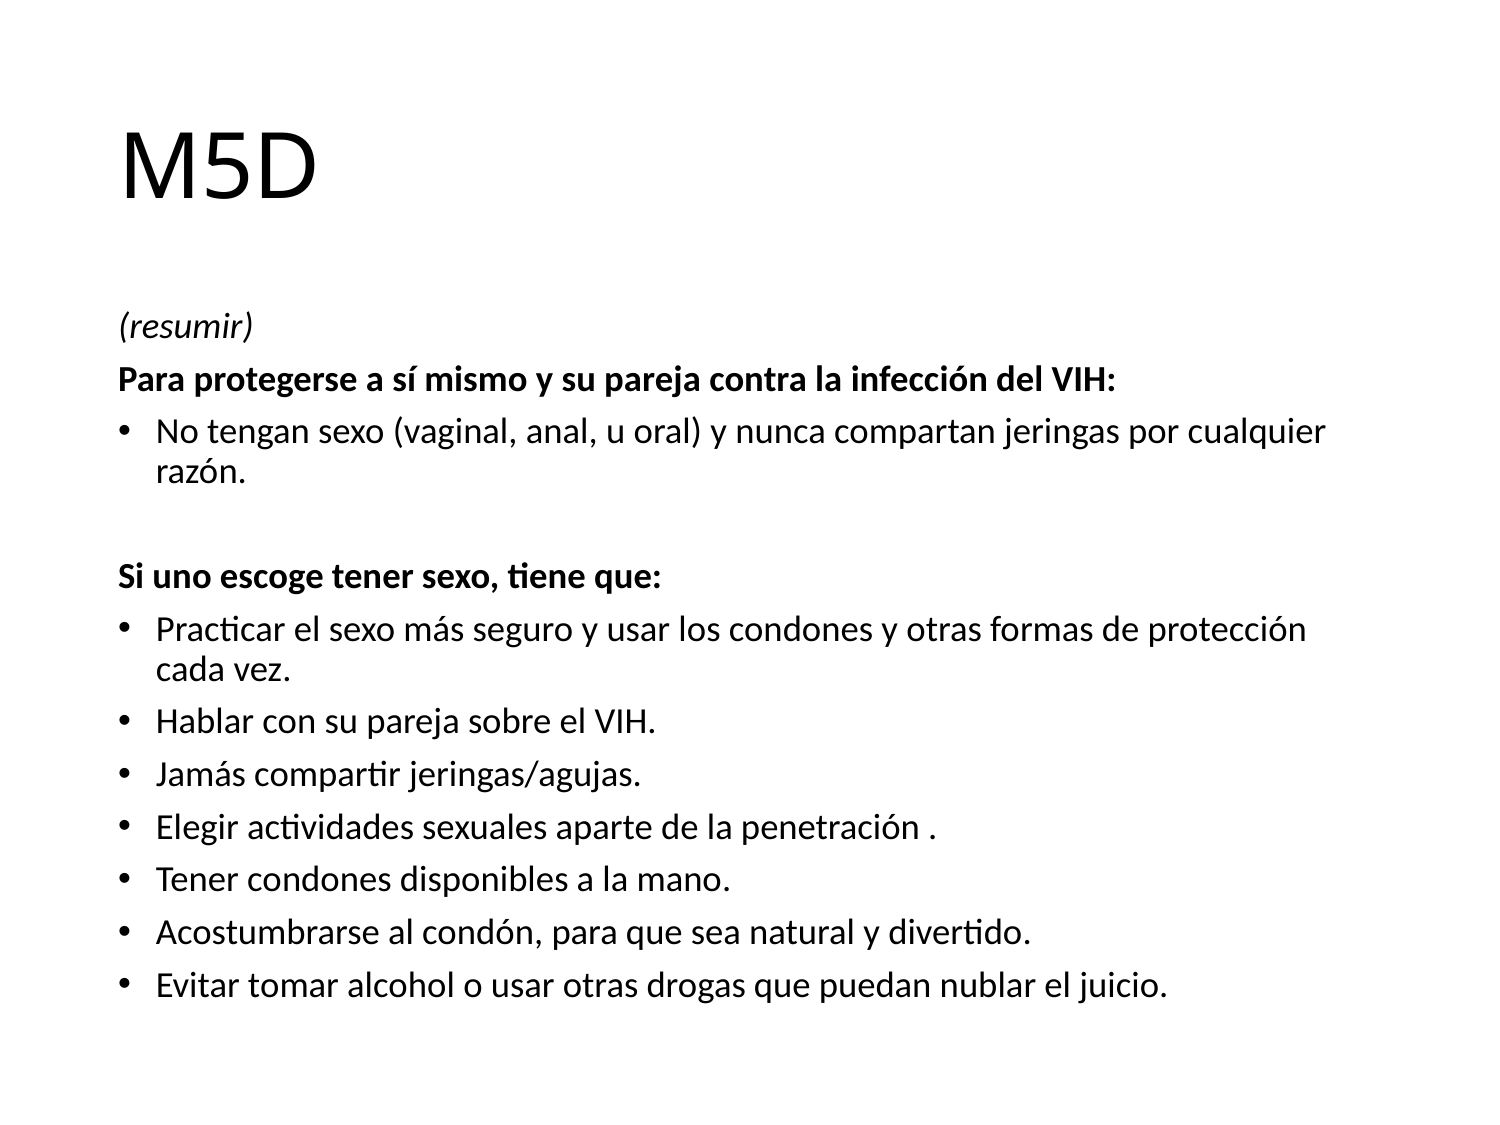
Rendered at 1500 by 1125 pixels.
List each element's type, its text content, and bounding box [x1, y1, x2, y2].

list (resumir) Para protegerse a sí mismo y su pareja contra la infección del VIH: No tengan sexo (vaginal, anal, u oral) y nunca compartan jeringas por cualquier razón. Si uno escoge tener sexo, tiene que: Practicar el sexo más seguro y usar los condones y otras formas de protección cada vez. Hablar con su pareja sobre el VIH. Jamás compartir jeringas/agujas. Elegir actividades sexuales aparte de la penetración . Tener condones disponibles a la mano. Acostumbrarse al condón, para que sea natural y divertido. Evitar tomar alcohol o usar otras drogas que puedan nublar el juicio. [103, 299, 1397, 1014]
title M5D [103, 59, 1397, 278]
